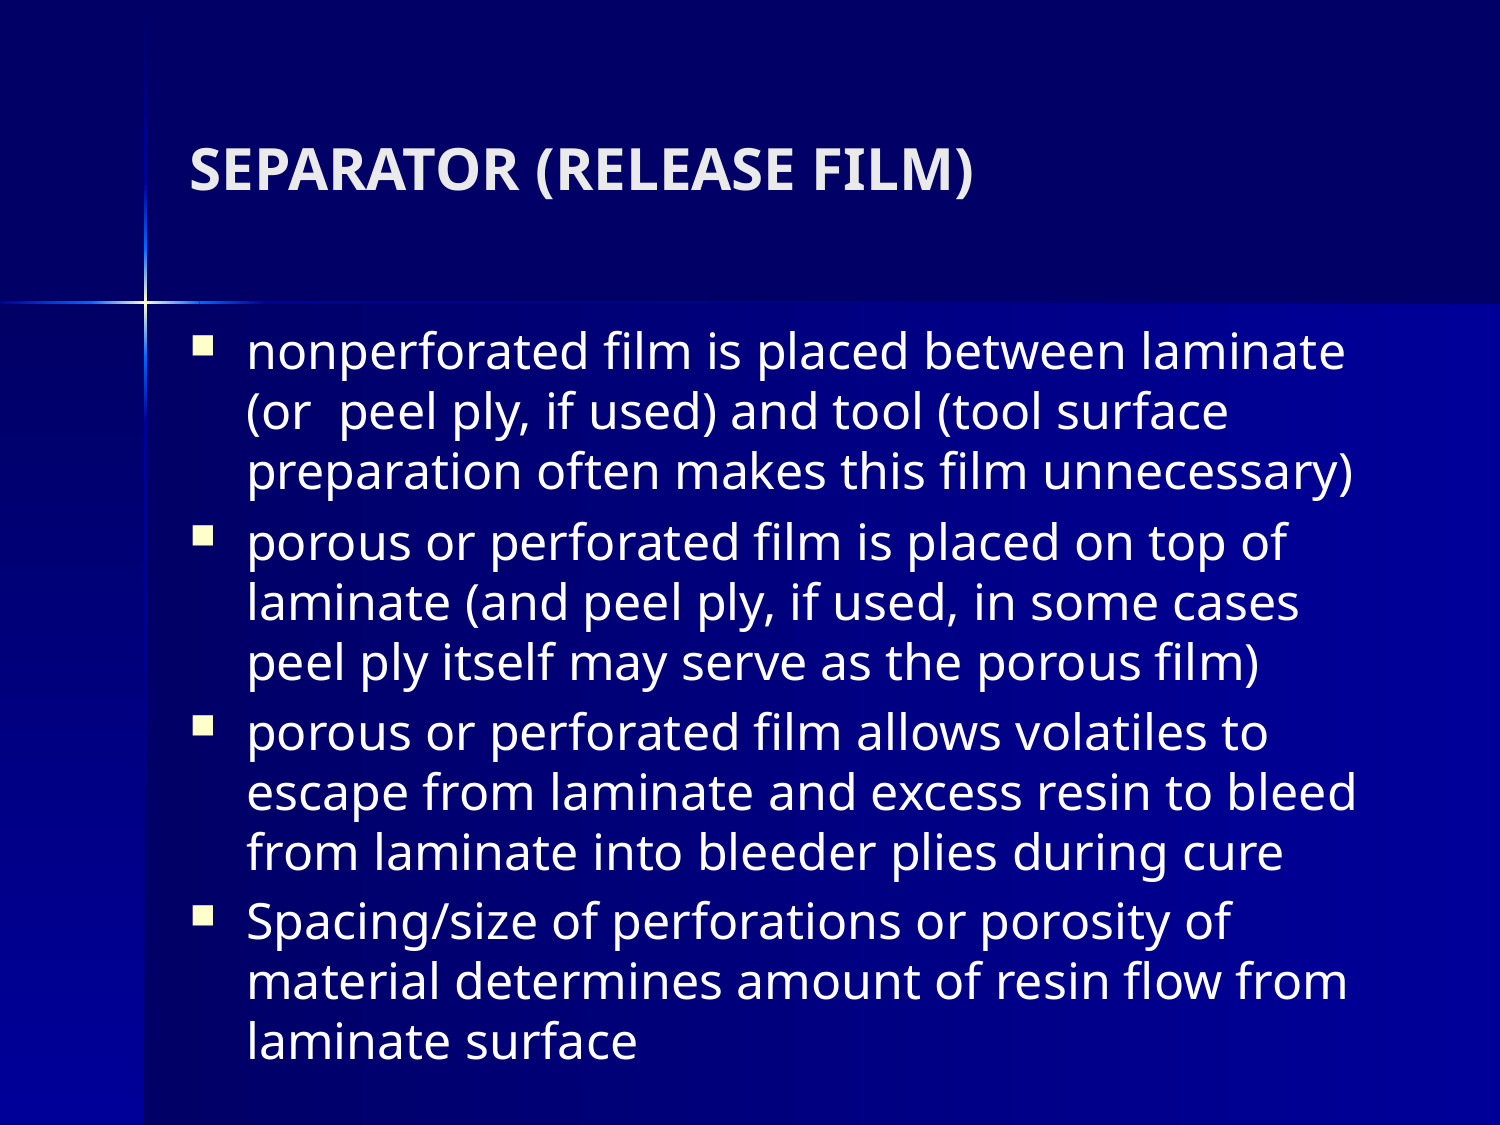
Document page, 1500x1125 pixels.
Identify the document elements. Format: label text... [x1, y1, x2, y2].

title SEPARATOR (RELEASE FILM) [174, 49, 1413, 286]
list nonperforated film is placed between laminate (or peel ply, if used) and tool (tool surface preparation often makes this film unnecessary) porous or perforated film is placed on top of laminate (and peel ply, if used, in some cases peel ply itself may serve as the porous film) porous or perforated film allows volatiles to escape from laminate and excess resin to bleed from laminate into bleeder plies during cure Spacing/size of perforations or porosity of material determines amount of resin flow from laminate surface [174, 312, 1413, 988]
